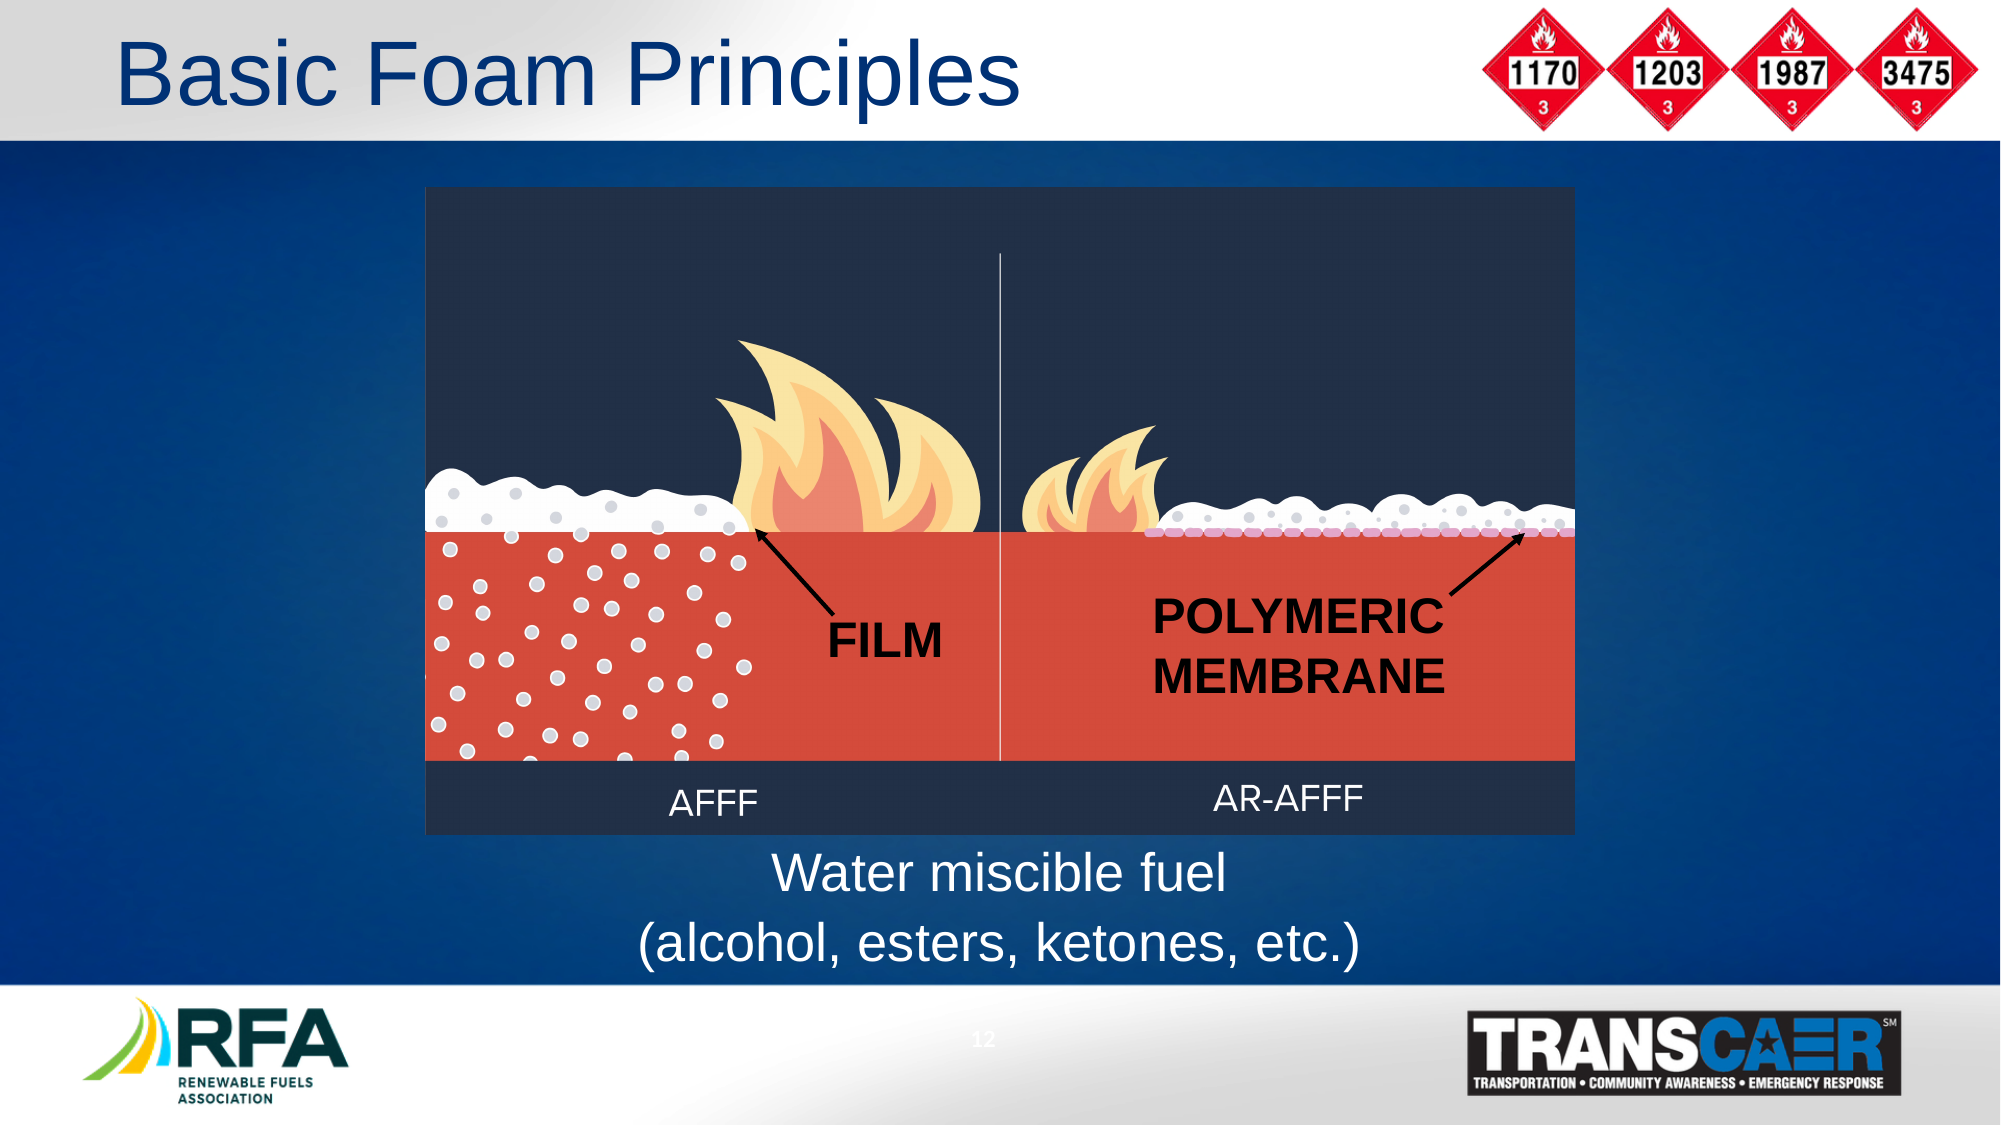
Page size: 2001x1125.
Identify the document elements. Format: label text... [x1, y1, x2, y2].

title Basic Foam Principles [99, 0, 1663, 138]
list Water miscible fuel (alcohol, esters, ketones, etc.) [249, 837, 1750, 1013]
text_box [754, 528, 834, 616]
picture [0, 0, 2001, 1125]
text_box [1449, 532, 1526, 596]
